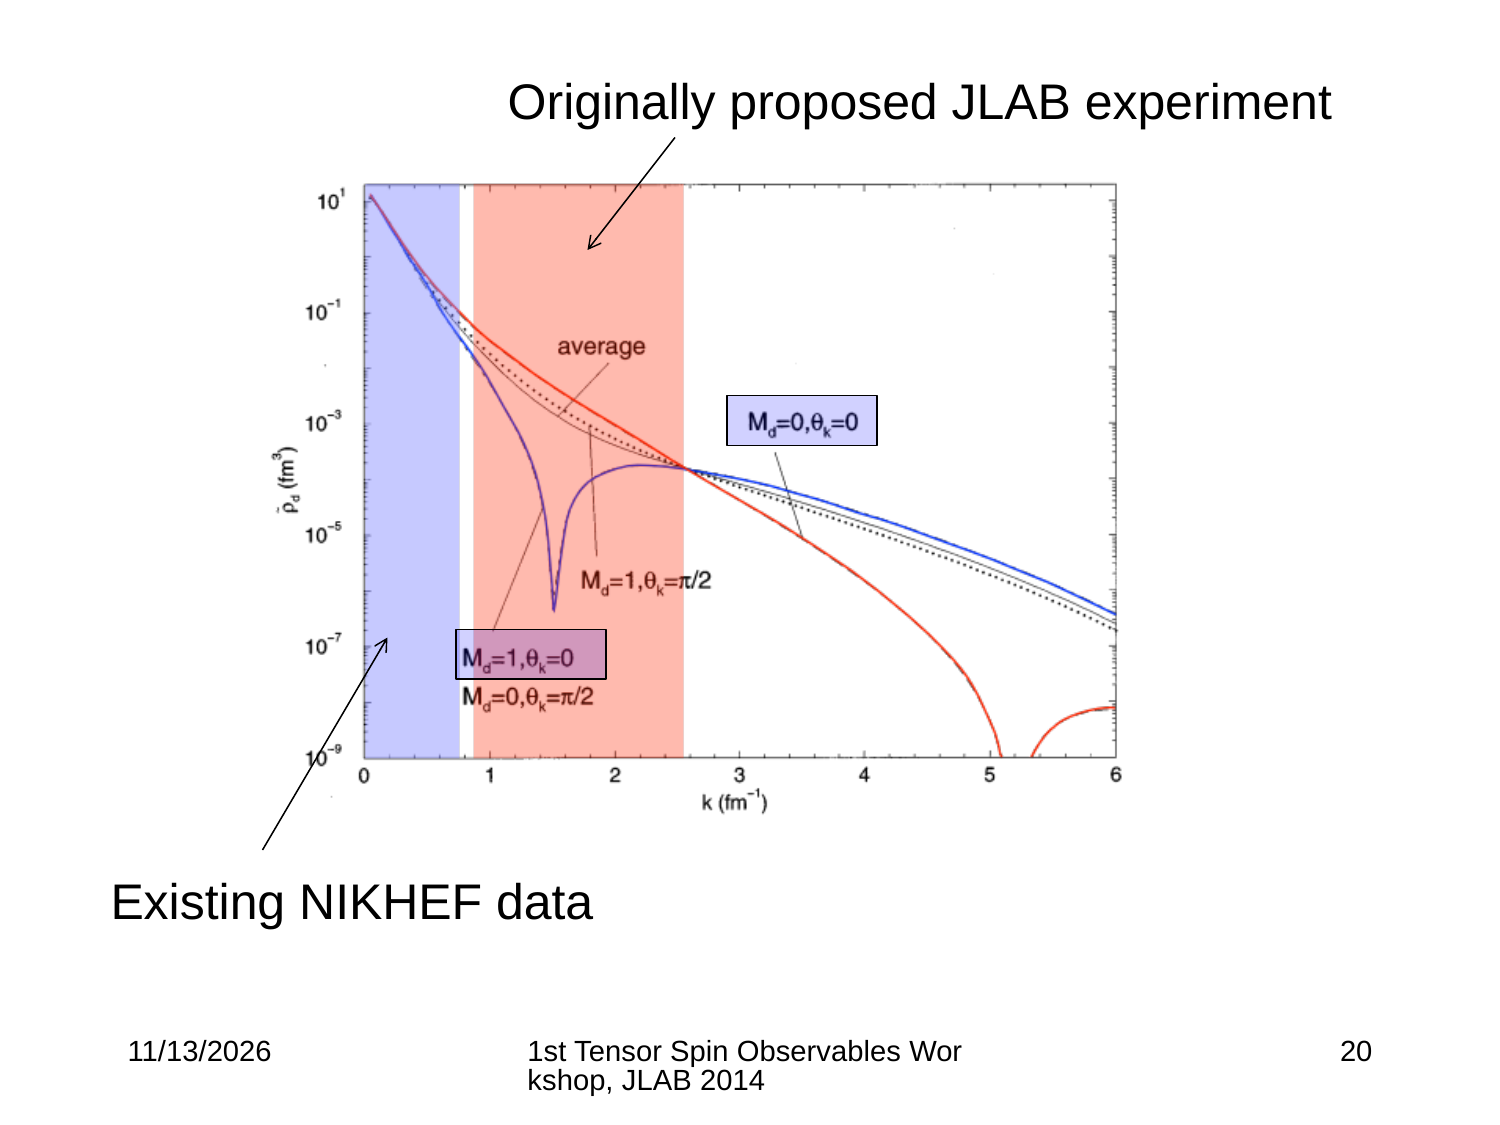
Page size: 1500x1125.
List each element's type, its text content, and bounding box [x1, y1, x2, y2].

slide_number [112, 1024, 426, 1101]
picture [262, 162, 1136, 822]
text_box Originally proposed JLAB experiment [492, 62, 1348, 138]
slide_number 20 [1074, 1024, 1388, 1101]
footer 1st Tensor Spin Observables Workshop, JLAB 2014 [512, 1024, 988, 1101]
text_box Existing NIKHEF data [95, 862, 623, 938]
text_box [587, 137, 676, 251]
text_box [262, 637, 388, 851]
